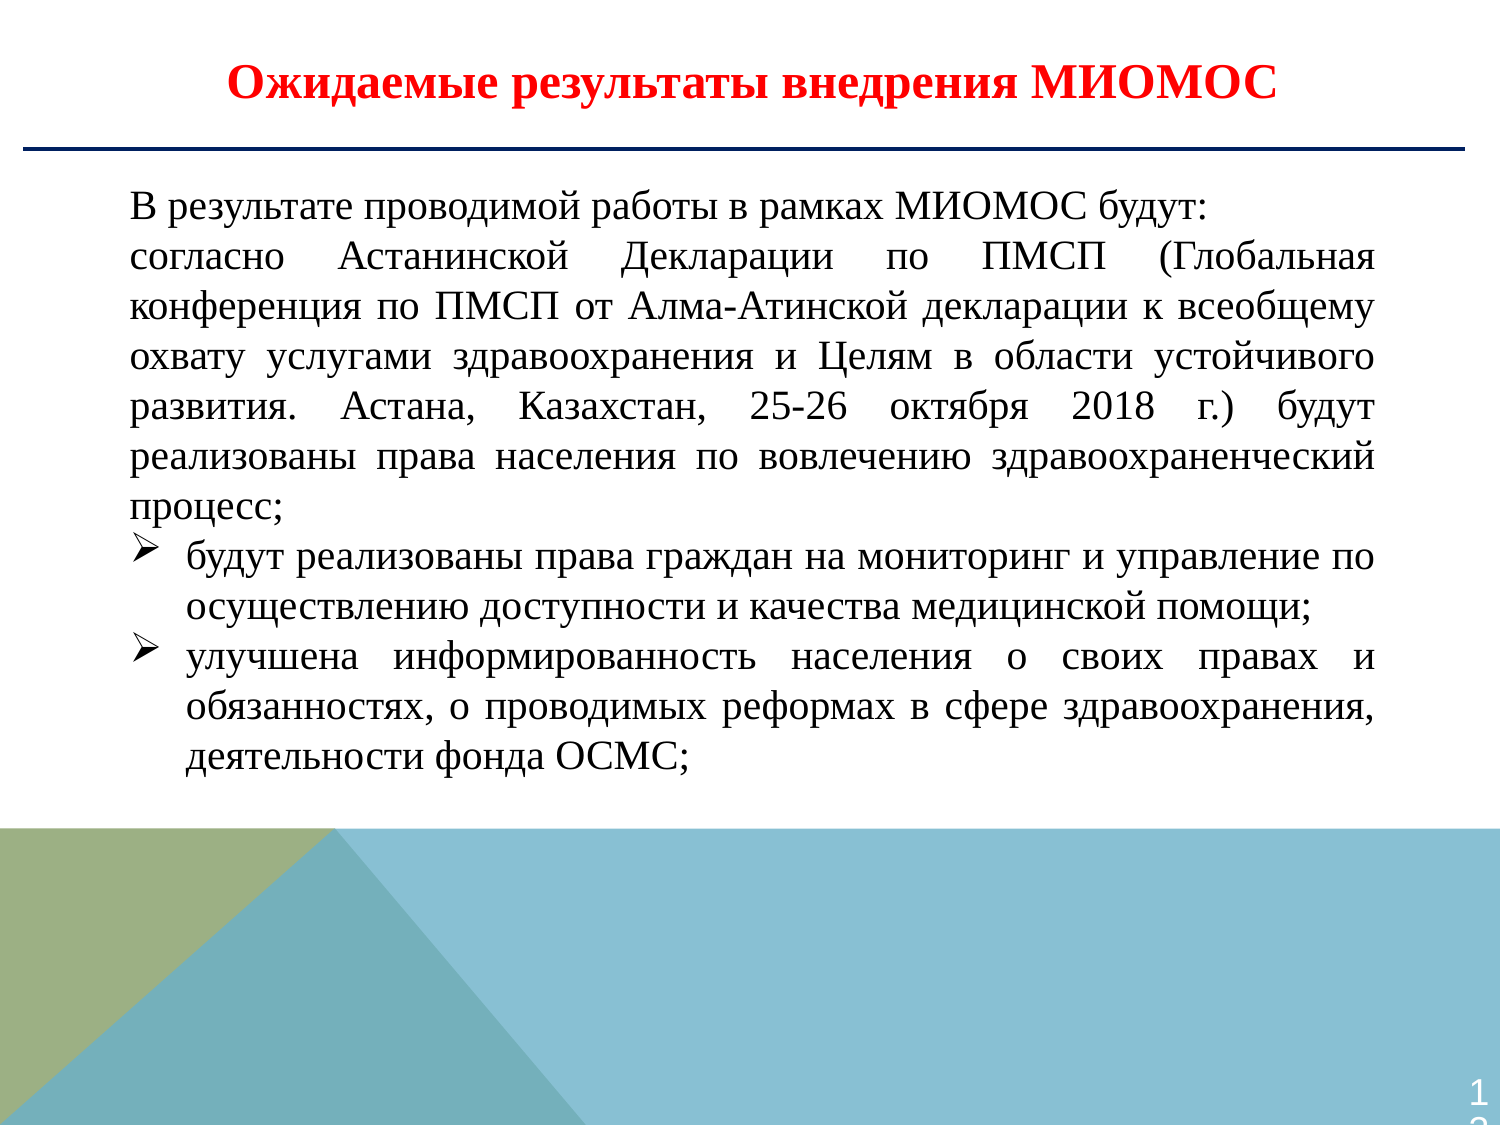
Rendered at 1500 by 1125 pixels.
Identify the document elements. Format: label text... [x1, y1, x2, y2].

text_box В результате проводимой работы в рамках МИОМОС будут: согласно Астанинской Декларации по ПМСП (Глобальная конференция по ПМСП от Алма-Атинской декларации к всеобщему охвату услугами здравоохранения и Целям в области устойчивого развития. Астана, Казахстан, 25-26 октября 2018 г.) будут реализованы права населения по вовлечению здравоохраненческий процесс; будут реализованы права граждан на мониторинг и управление по осуществлению доступности и качества медицинской помощи; улучшена информированность населения о своих правах и обязанностях, о проводимых реформах в сфере здравоохранения, деятельности фонда ОСМС; [114, 170, 1391, 786]
text_box Ожидаемые результаты внедрения МИОМОС [64, 41, 1441, 116]
text_box 13 [1460, 1060, 1484, 1121]
